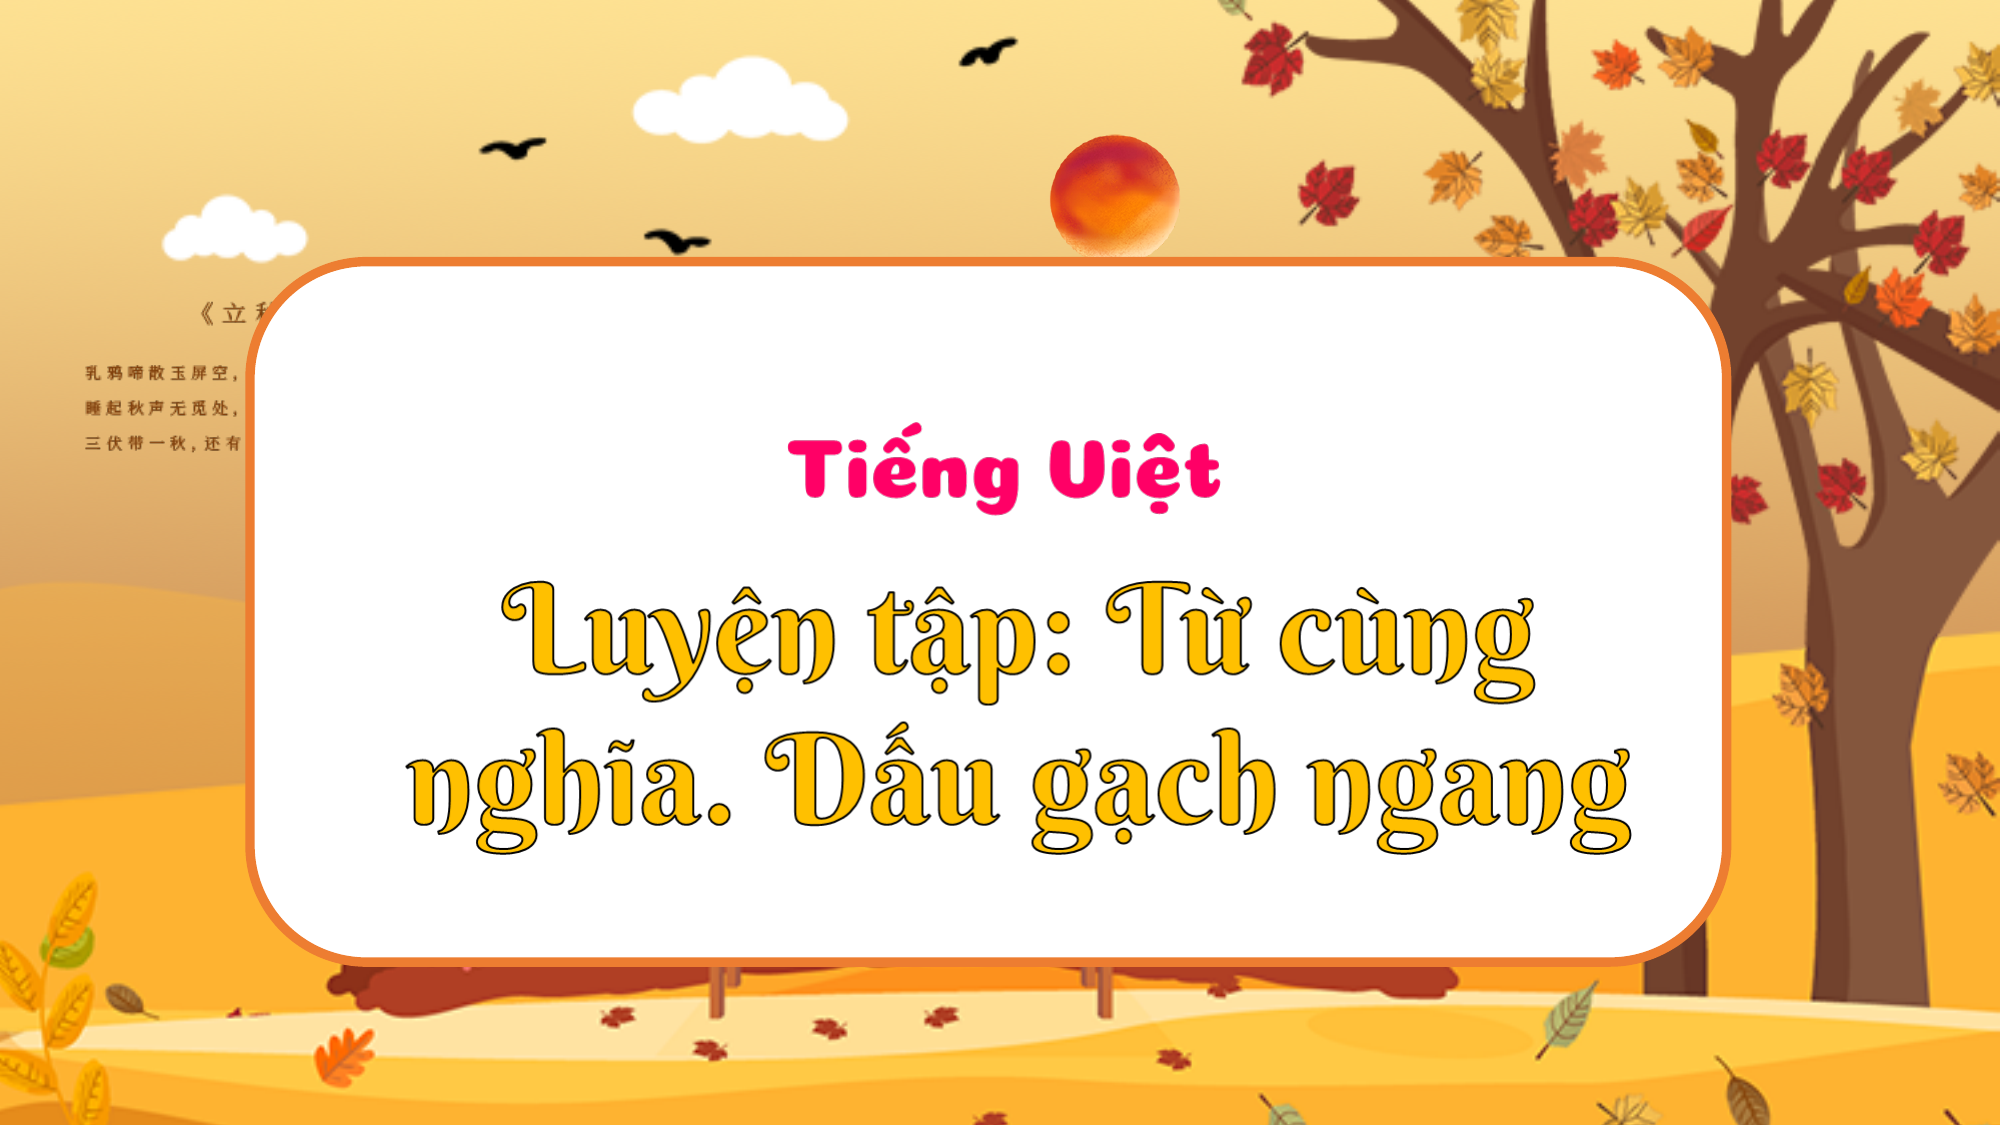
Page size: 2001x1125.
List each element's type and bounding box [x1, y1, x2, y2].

text_box [248, 649, 1135, 964]
picture [0, 0, 2000, 1125]
text_box [450, 260, 1728, 964]
